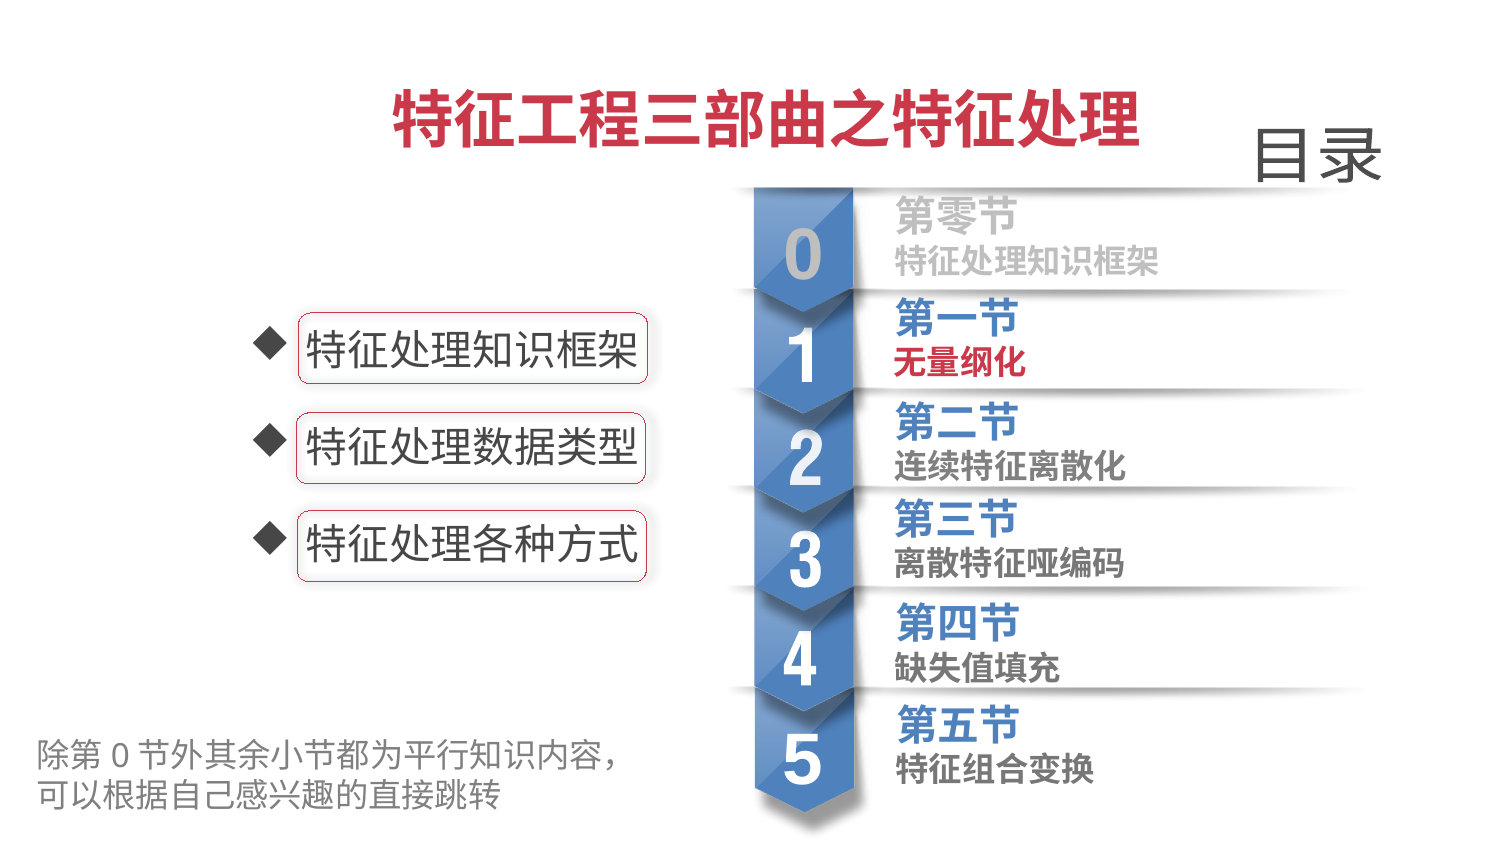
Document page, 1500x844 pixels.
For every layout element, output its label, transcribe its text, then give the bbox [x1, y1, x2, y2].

text_box [298, 312, 648, 384]
text_box [298, 479, 643, 484]
text_box 特征处理数据类型 [159, 413, 667, 479]
text_box 除第0节外其余小节都为平行知识内容，可以根据自己感兴趣的直接跳转 [21, 726, 653, 822]
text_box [661, 454, 1443, 642]
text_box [661, 554, 1453, 743]
text_box [297, 510, 647, 582]
text_box 特征处理各种方式 [159, 510, 294, 576]
text_box 特征处理知识框架 [658, 315, 667, 381]
text_box 特征处理知识框架 [159, 315, 293, 381]
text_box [661, 743, 1453, 844]
text_box 特征工程三部曲之特征处理 [376, 72, 1157, 163]
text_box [667, 257, 1436, 445]
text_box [667, 155, 1435, 344]
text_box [667, 355, 1453, 544]
text_box 特征处理各种方式 [656, 510, 661, 576]
